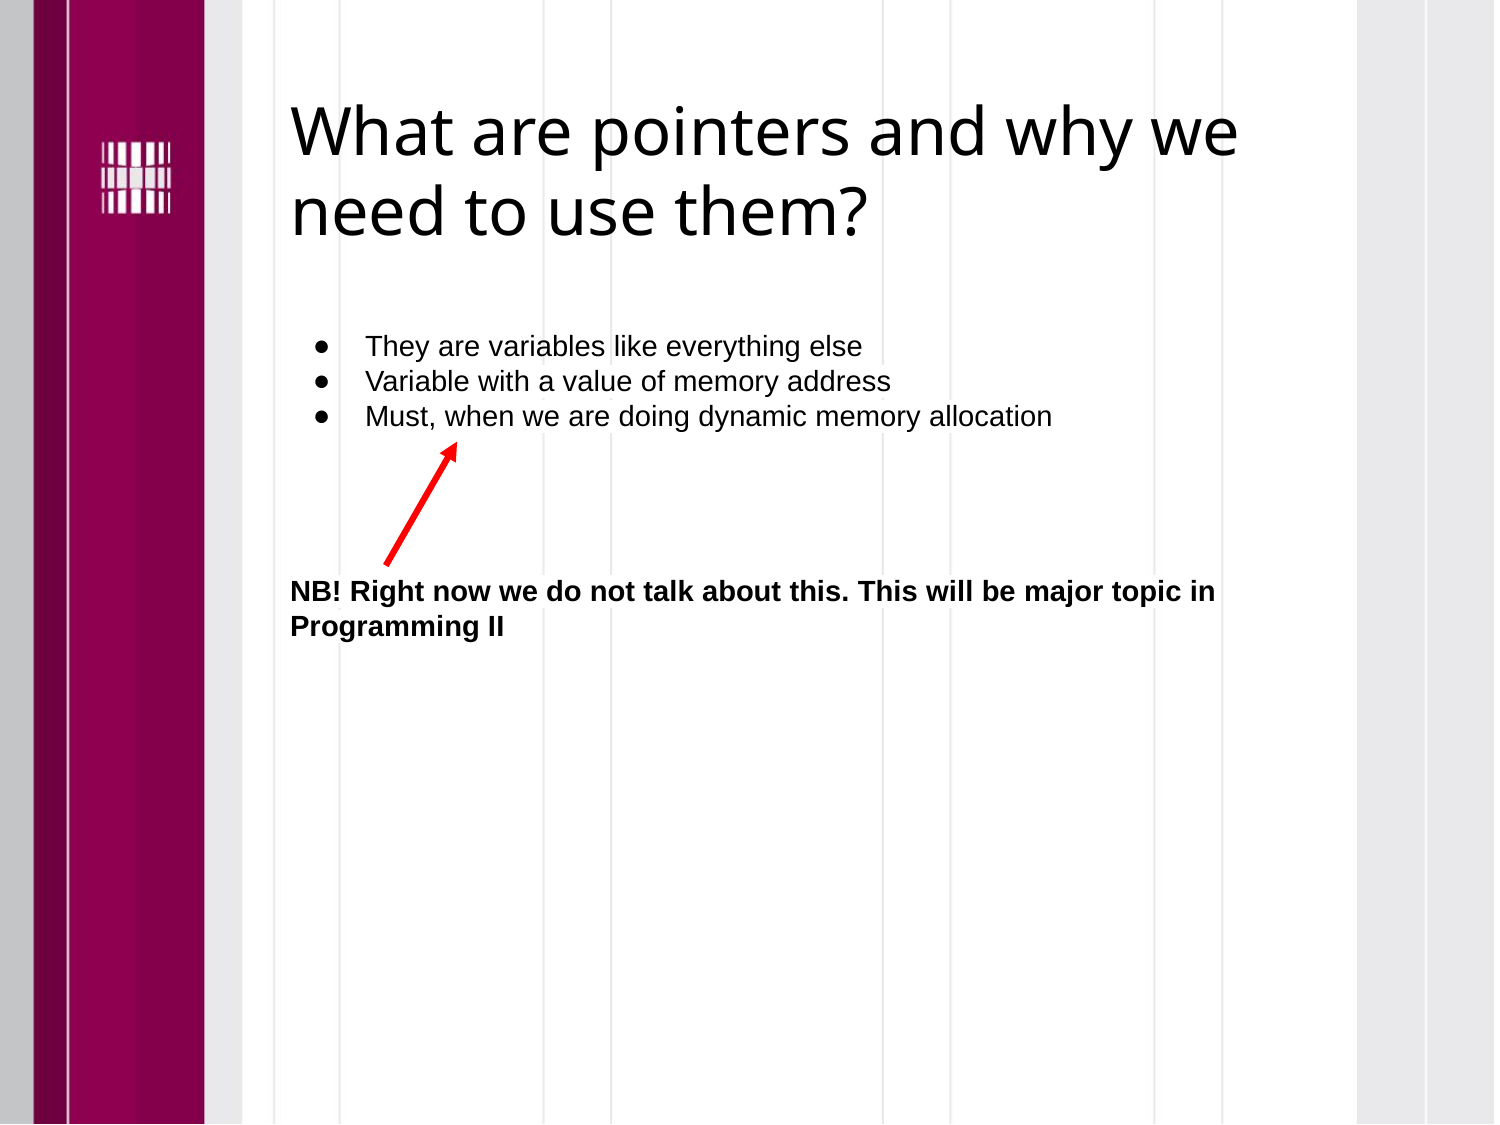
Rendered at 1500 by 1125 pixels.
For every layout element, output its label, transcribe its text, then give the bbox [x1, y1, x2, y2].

title What are pointers and why we need to use them? [275, 75, 1297, 263]
list They are variables like everything else Variable with a value of memory address Must, when we are doing dynamic memory allocation NB! Right now we do not talk about this. This will be major topic in Programming II [275, 312, 1297, 1010]
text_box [385, 441, 458, 566]
picture [0, 0, 1494, 1124]
